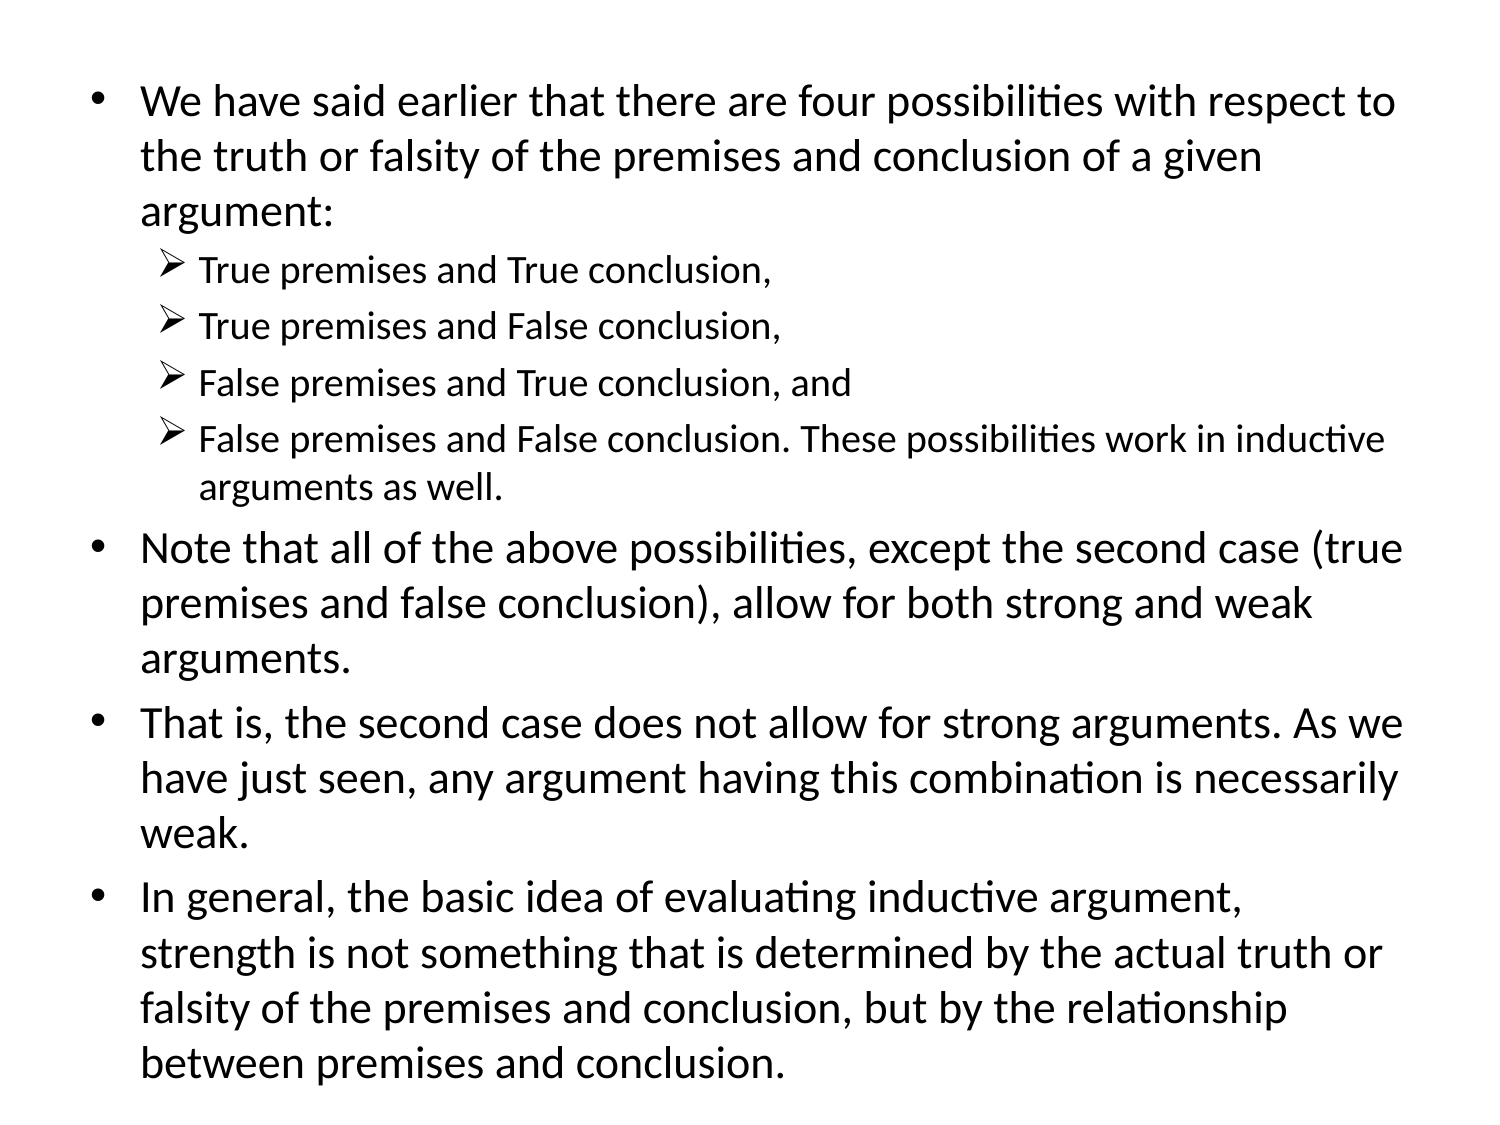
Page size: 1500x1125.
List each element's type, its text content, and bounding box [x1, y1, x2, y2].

list We have said earlier that there are four possibilities with respect to the truth or falsity of the premises and conclusion of a given argument: True premises and True conclusion, True premises and False conclusion, False premises and True conclusion, and False premises and False conclusion. These possibilities work in inductive arguments as well. Note that all of the above possibilities, except the second case (true premises and false conclusion), allow for both strong and weak arguments. That is, the second case does not allow for strong arguments. As we have just seen, any argument having this combination is necessarily weak. In general, the basic idea of evaluating inductive argument, strength is not something that is determined by the actual truth or falsity of the premises and conclusion, but by the relationship between premises and conclusion. [75, 62, 1425, 1100]
